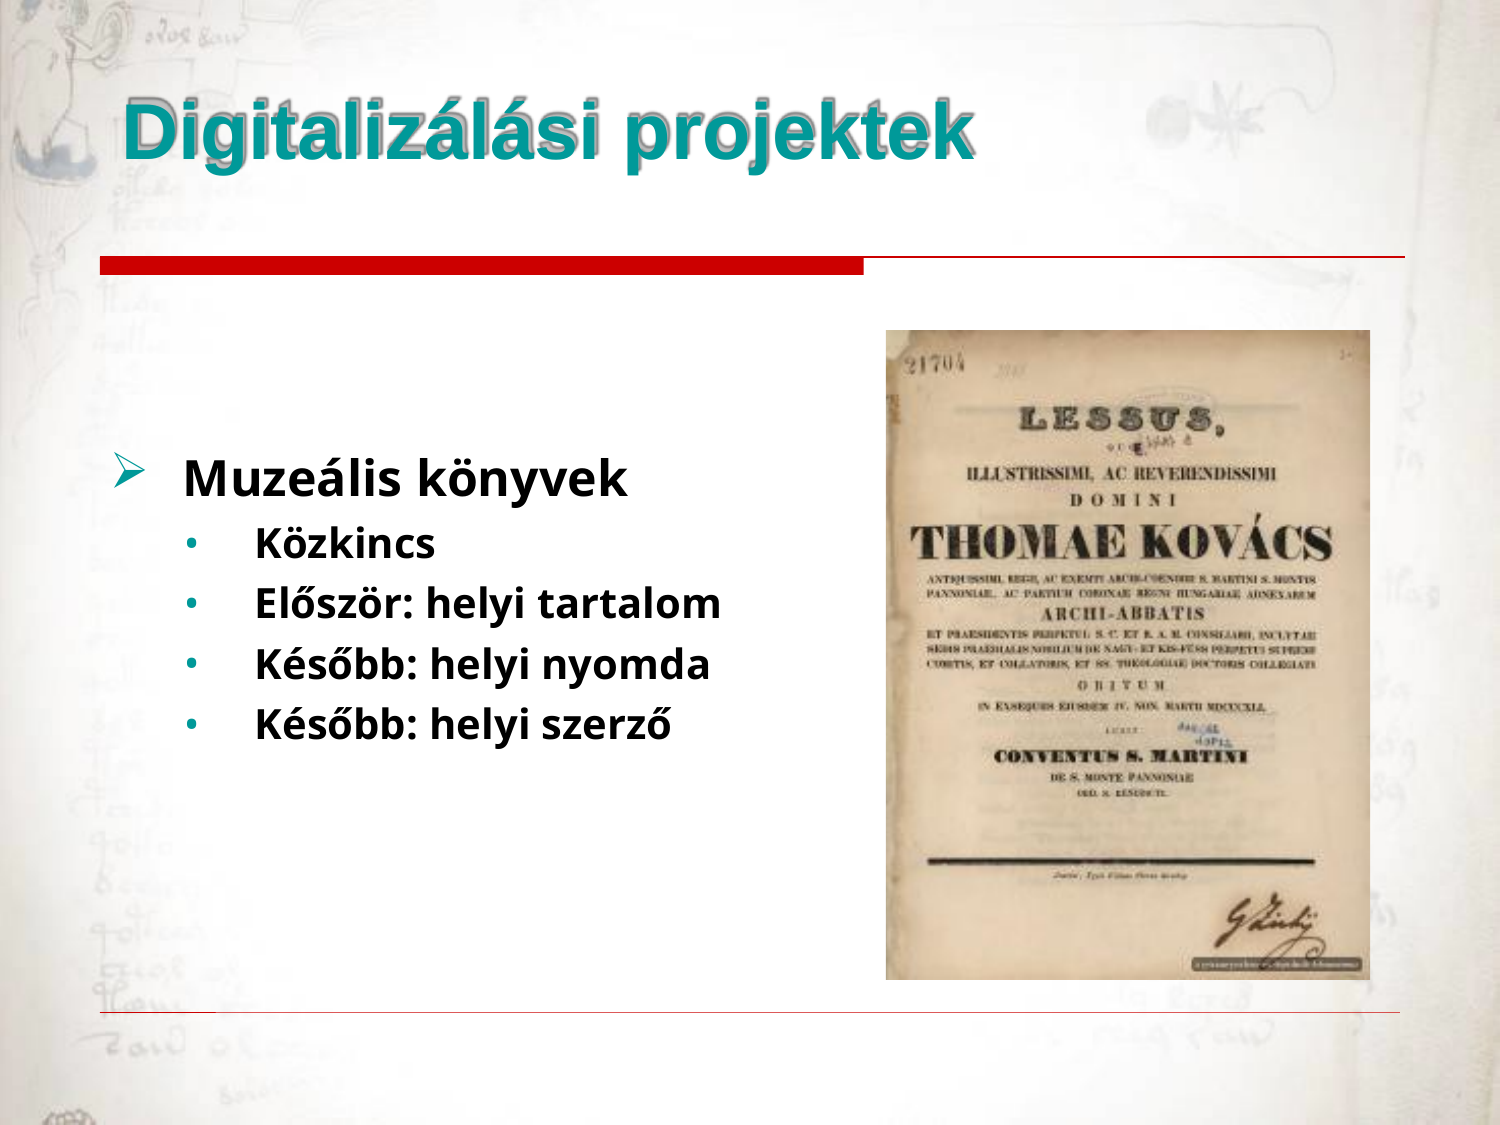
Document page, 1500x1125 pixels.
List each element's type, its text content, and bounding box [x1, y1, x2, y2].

picture [0, 0, 1500, 1125]
text_box Muzeális könyvek Közkincs Először: helyi tartalom Később: helyi nyomda Később: helyi szerző [107, 446, 788, 748]
text_box [71, 49, 1028, 224]
title Digitalizálási projektek [89, 70, 1411, 269]
text_box [885, 330, 1371, 980]
text_box [99, 269, 864, 275]
